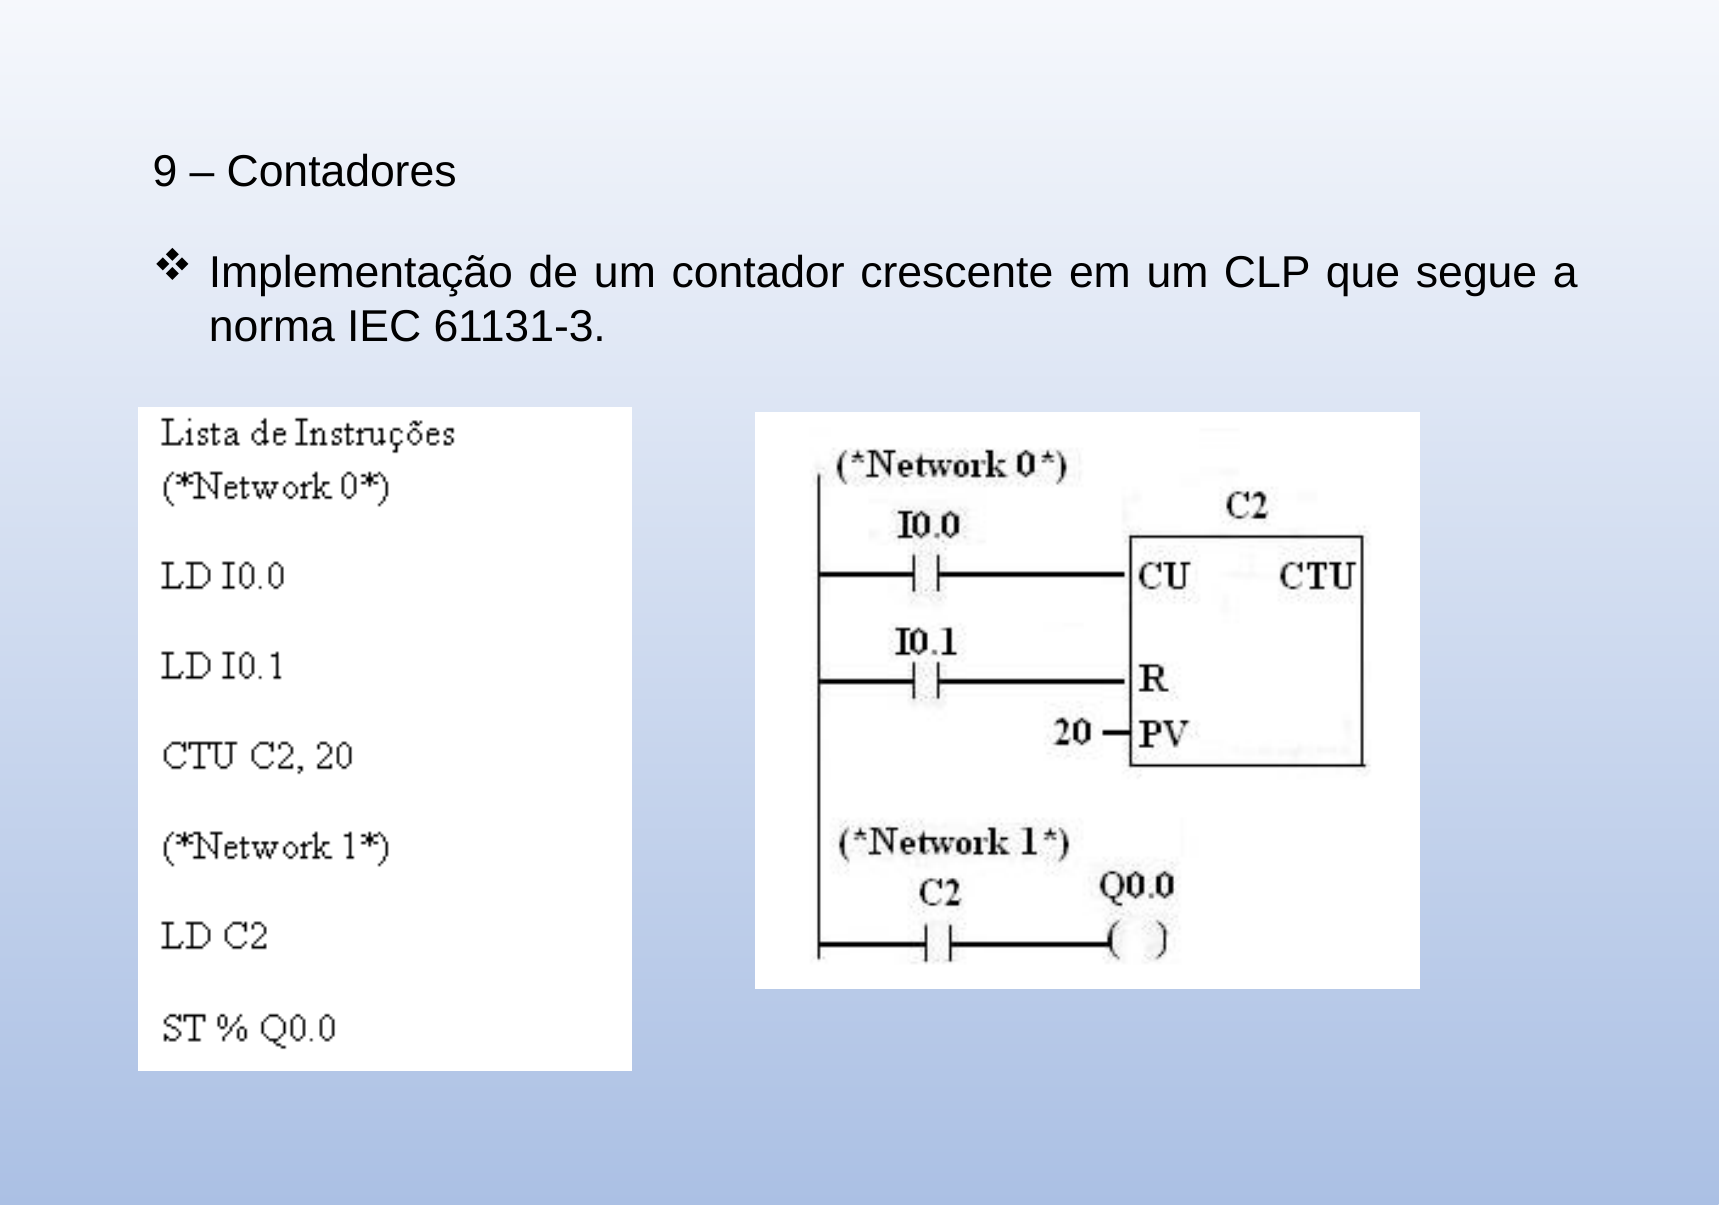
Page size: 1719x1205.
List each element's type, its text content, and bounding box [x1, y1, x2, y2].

text_box 9 – Contadores [138, 134, 1303, 203]
text_box Implementação de um contador crescente em um CLP que segue a norma IEC 61131-3. [138, 235, 1594, 358]
picture [754, 412, 1420, 989]
picture [138, 407, 632, 1071]
